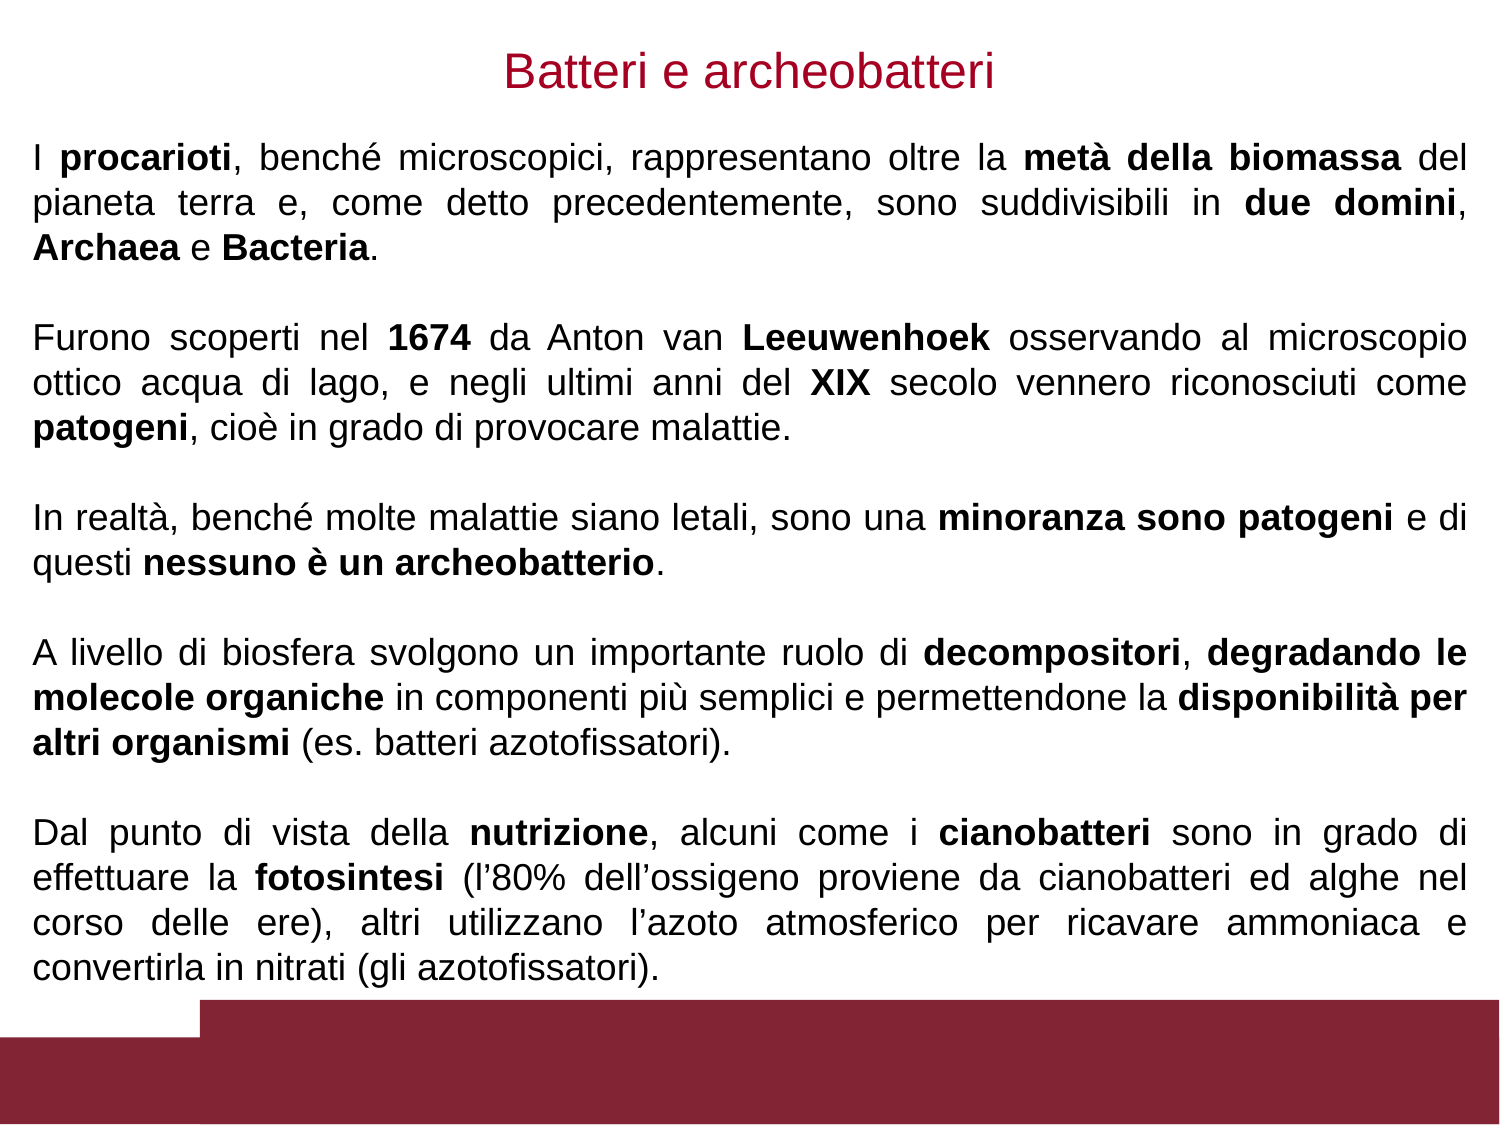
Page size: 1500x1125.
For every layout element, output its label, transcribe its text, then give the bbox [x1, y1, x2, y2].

text_box I procarioti, benché microscopici, rappresentano oltre la metà della biomassa del pianeta terra e, come detto precedentemente, sono suddivisibili in due domini, Archaea e Bacteria. Furono scoperti nel 1674 da Anton van Leeuwenhoek osservando al microscopio ottico acqua di lago, e negli ultimi anni del XIX secolo vennero riconosciuti come patogeni, cioè in grado di provocare malattie. In realtà, benché molte malattie siano letali, sono una minoranza sono patogeni e di questi nessuno è un archeobatterio. A livello di biosfera svolgono un importante ruolo di decompositori, degradando le molecole organiche in componenti più semplici e permettendone la disponibilità per altri organismi (es. batteri azotofissatori). Dal punto di vista della nutrizione, alcuni come i cianobatteri sono in grado di effettuare la fotosintesi (l’80% dell’ossigeno proviene da cianobatteri ed alghe nel corso delle ere), altri utilizzano l’azoto atmosferico per ricavare ammoniaca e convertirla in nitrati (gli azotofissatori). [17, 125, 1483, 996]
text_box Batteri e archeobatteri [489, 30, 1011, 106]
